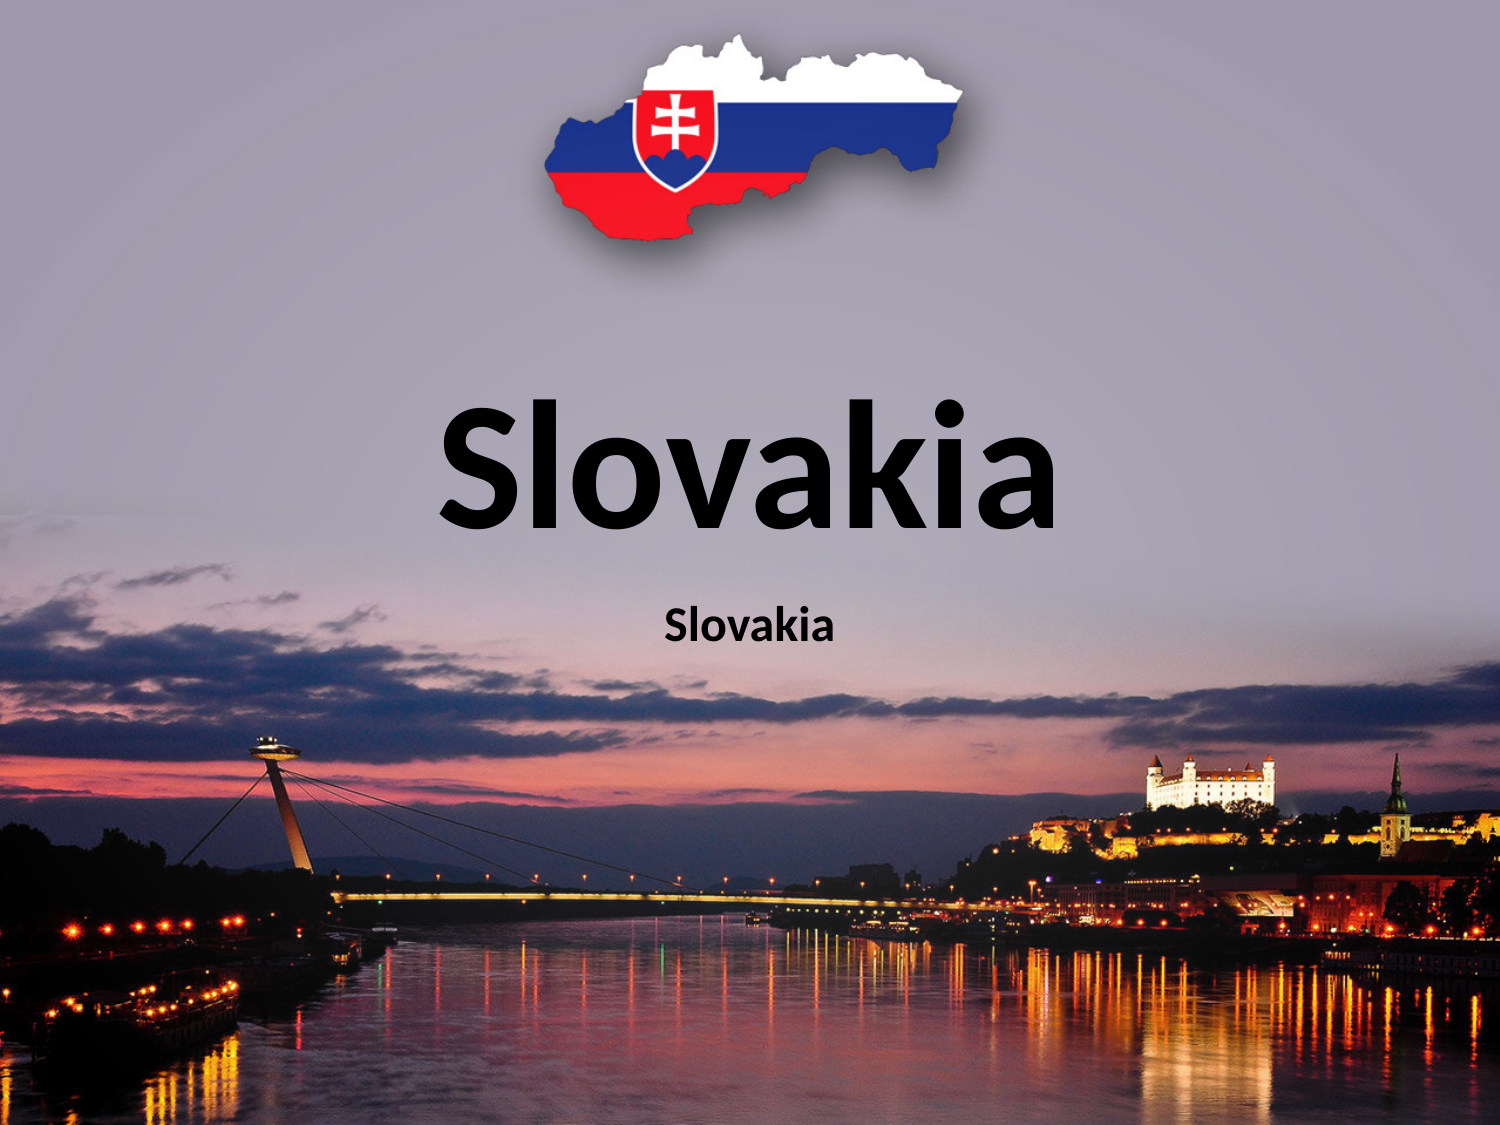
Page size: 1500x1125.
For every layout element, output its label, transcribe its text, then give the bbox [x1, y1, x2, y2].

picture [0, 0, 1500, 1125]
subtitle Slovakia [187, 590, 1313, 863]
title Slovakia [112, 184, 1388, 576]
